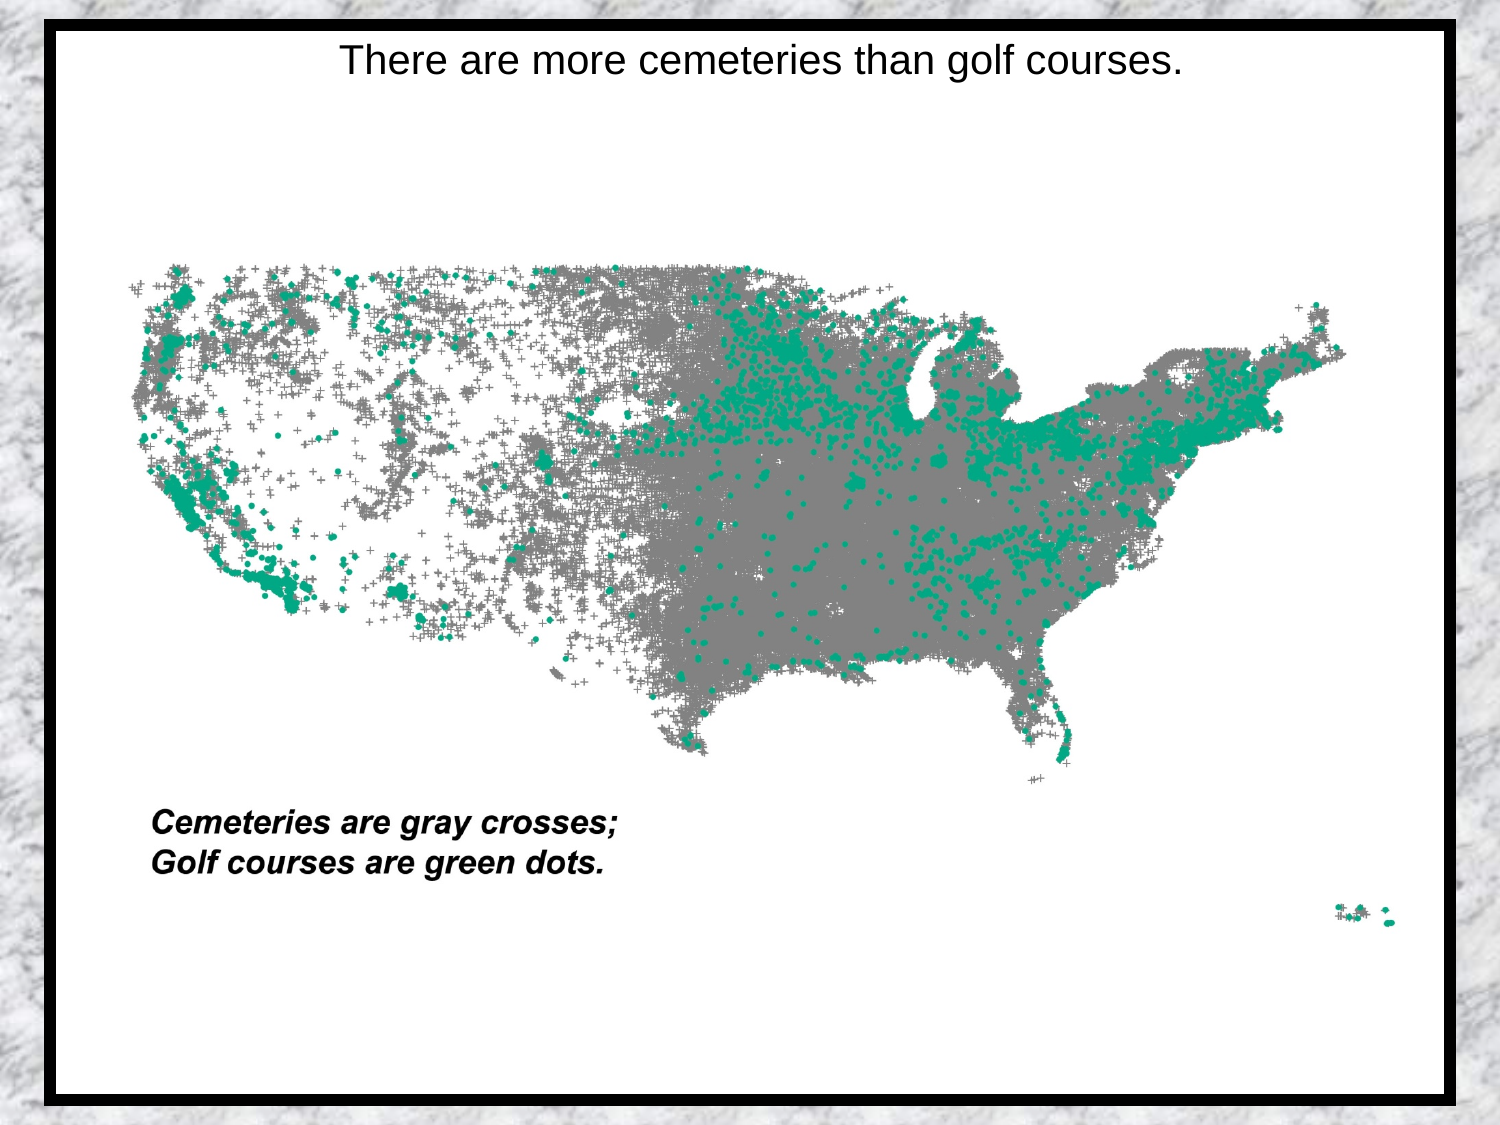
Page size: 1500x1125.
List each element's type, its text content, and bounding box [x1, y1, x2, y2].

picture [0, 0, 1500, 1125]
subtitle There are more cemeteries than golf courses. [49, 24, 1451, 1101]
